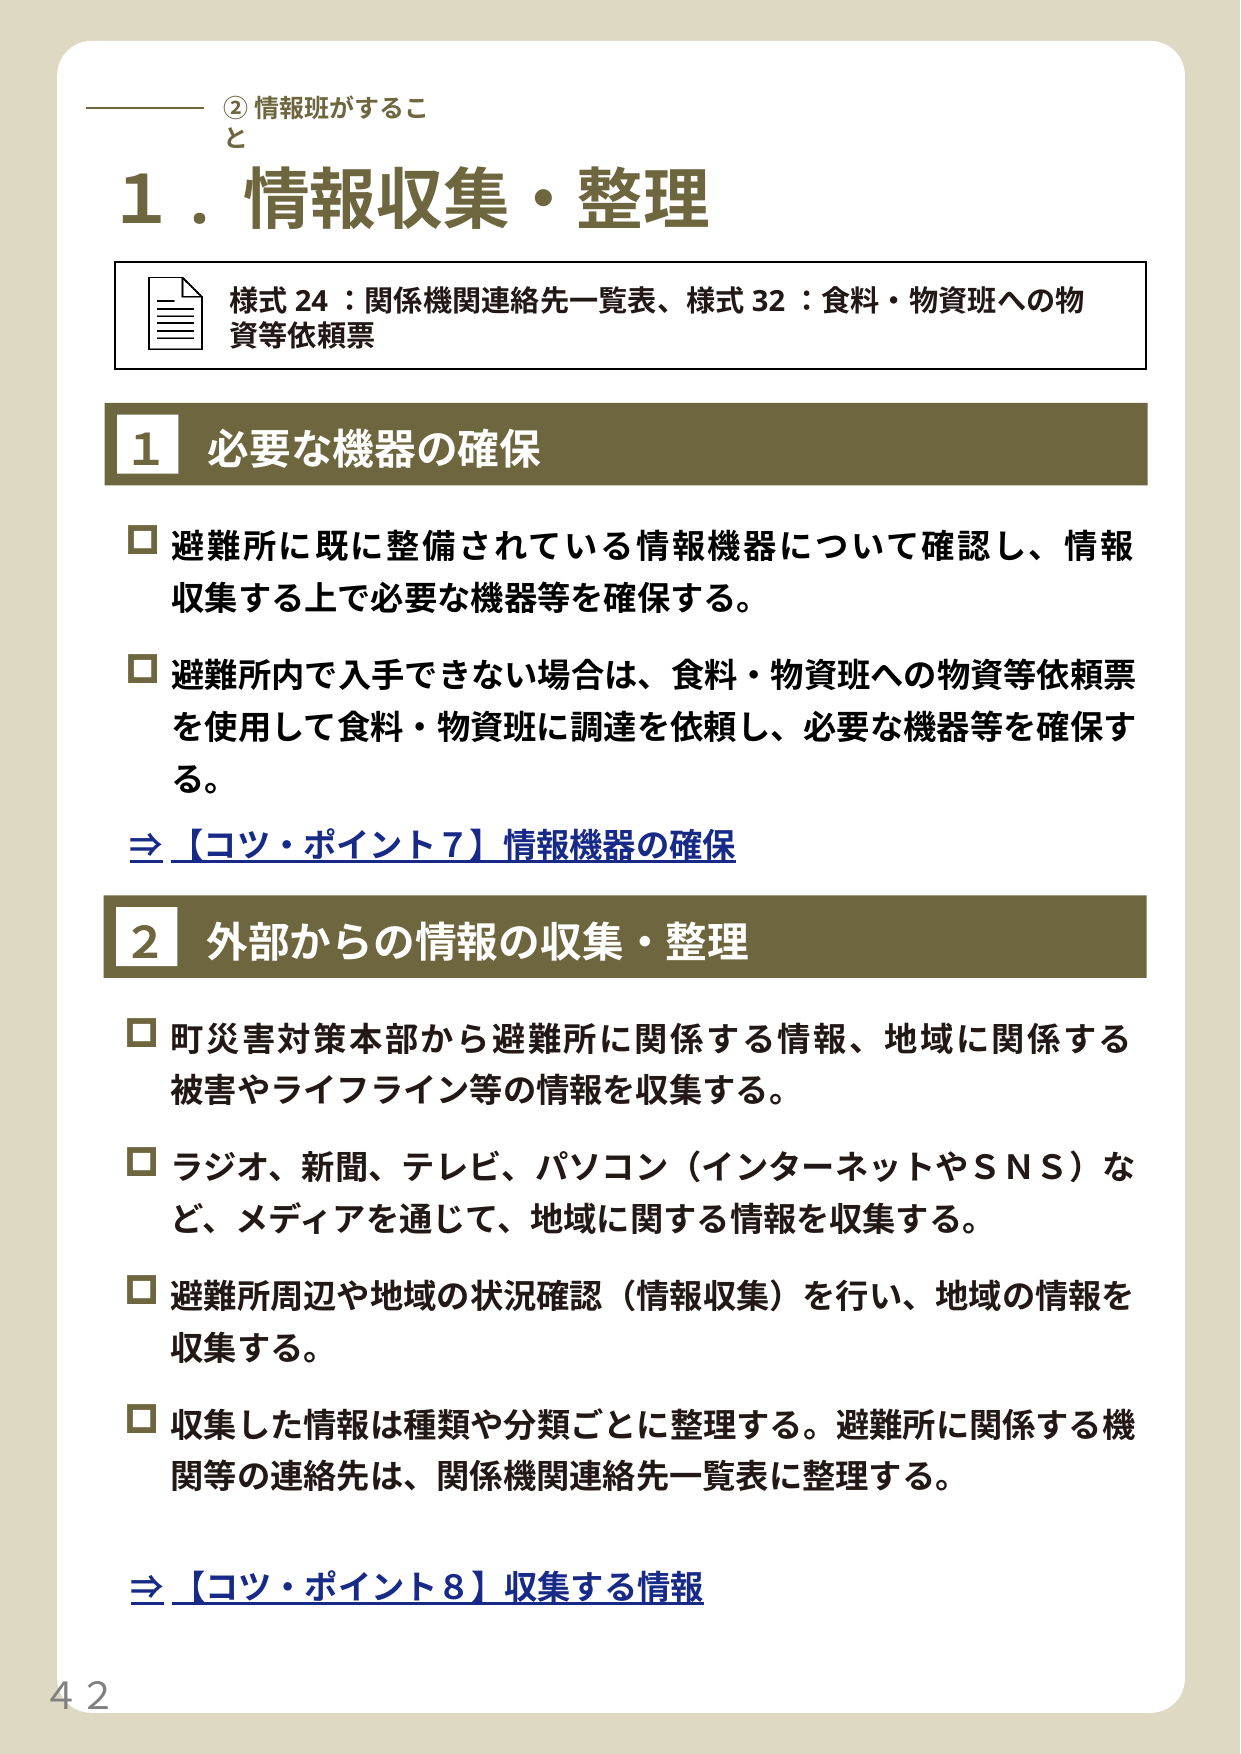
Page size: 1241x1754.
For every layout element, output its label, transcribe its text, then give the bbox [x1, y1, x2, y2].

text_box ４２ [24, 1664, 135, 1725]
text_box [103, 895, 1147, 978]
text_box ⇒【コツ・ポイント８】収集する情報 [116, 1559, 1024, 1614]
text_box 避難所に既に整備されている情報機器について確認し、情報 収集する上で必要な機器等を確保する。 避難所内で入手できない場合は、食料・物資班への物資等依頼票を使用して食料・物資班に調達を依頼し、必要な機器等を確保する。 [122, 511, 1138, 798]
text_box 町災害対策本部から避難所に関係する情報、地域に関係する 被害やライフライン等の情報を収集する。 ラジオ、新聞、テレビ、パソコン（インターネットやＳＮＳ）など、メディアを通じて、地域に関する情報を収集する。 避難所周辺や地域の状況確認（情報収集）を行い、地域の情報を収集する。 収集した情報は種類や分類ごとに整理する。避難所に関係する機関等の連絡先は、関係機関連絡先一覧表に整理する。 [121, 1003, 1137, 1496]
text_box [114, 262, 1146, 369]
text_box ⇒【コツ・ポイント７】情報機器の確保 [114, 816, 1022, 872]
text_box １. 情報収集・整理 [106, 155, 1137, 237]
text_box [104, 402, 1148, 486]
